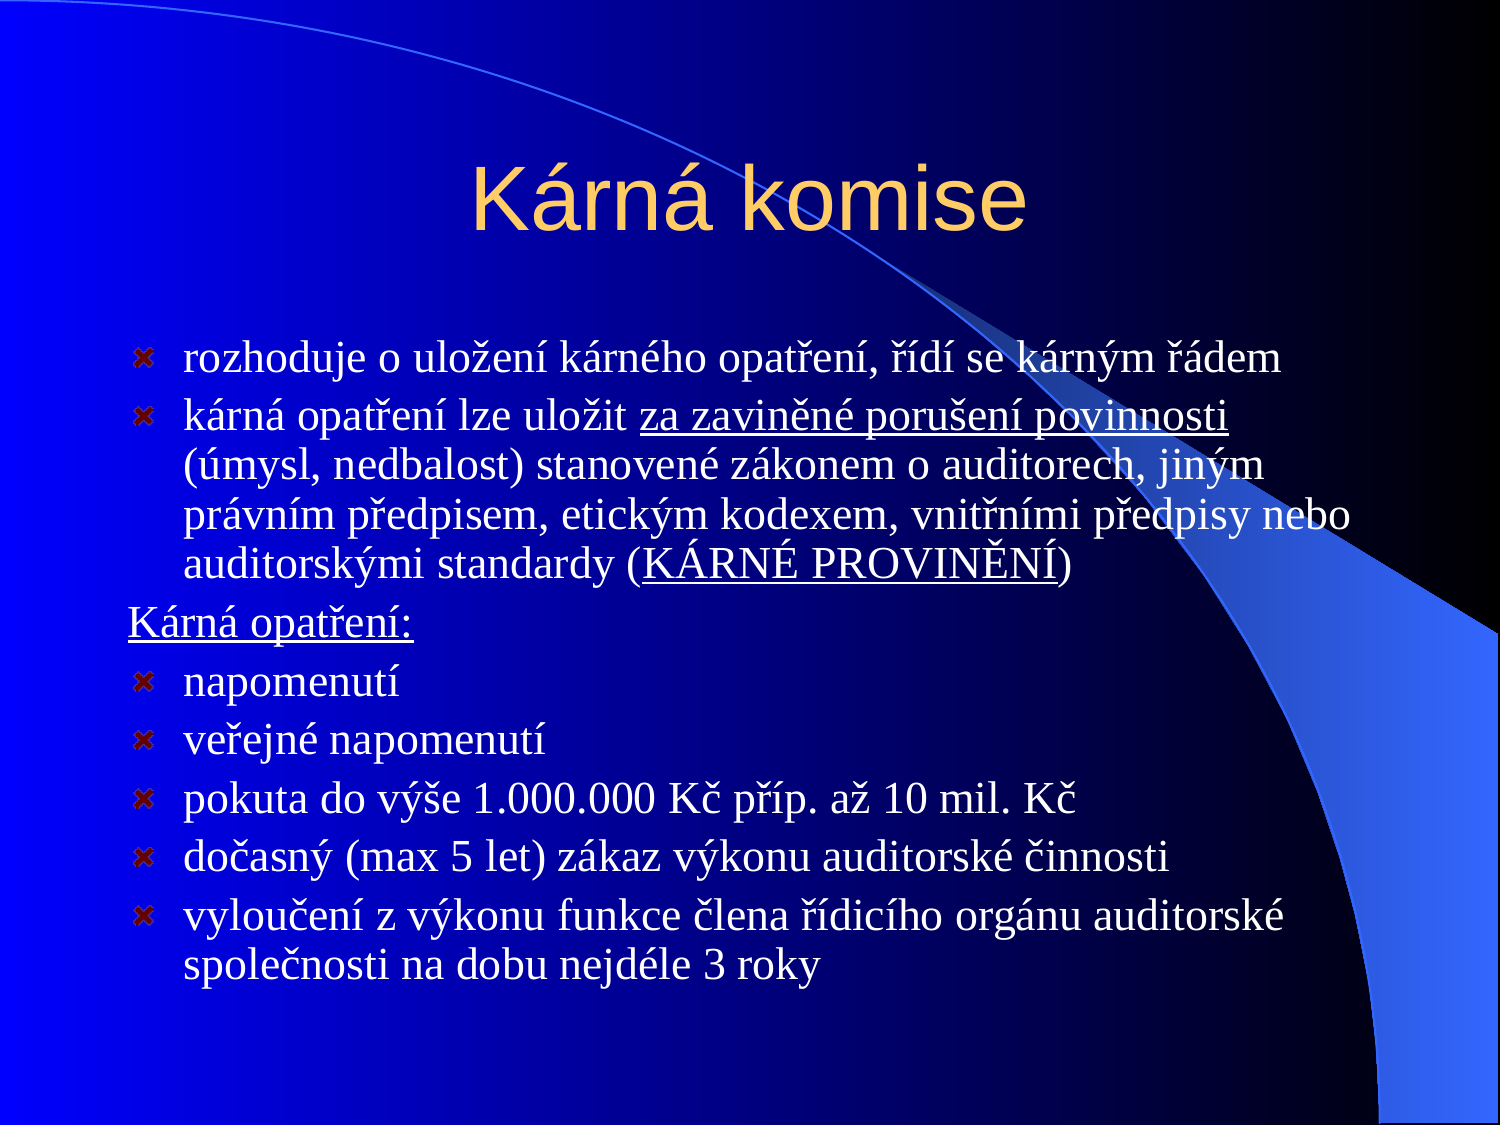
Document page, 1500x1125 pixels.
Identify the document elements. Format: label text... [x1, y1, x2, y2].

list rozhoduje o uložení kárného opatření, řídí se kárným řádem kárná opatření lze uložit za zaviněné porušení povinnosti (úmysl, nedbalost) stanovené zákonem o auditorech, jiným právním předpisem, etickým kodexem, vnitřními předpisy nebo auditorskými standardy (KÁRNÉ PROVINĚNÍ) Kárná opatření: napomenutí veřejné napomenutí pokuta do výše 1.000.000 Kč příp. až 10 mil. Kč dočasný (max 5 let) zákaz výkonu auditorské činnosti vyloučení z výkonu funkce člena řídicího orgánu auditorské společnosti na dobu nejdéle 3 roky [112, 324, 1388, 1035]
picture [127, 899, 154, 926]
picture [127, 724, 154, 750]
picture [127, 341, 154, 368]
picture [127, 841, 154, 867]
picture [127, 400, 154, 426]
title Kárná komise [112, 99, 1388, 288]
picture [127, 665, 154, 692]
picture [127, 782, 154, 809]
